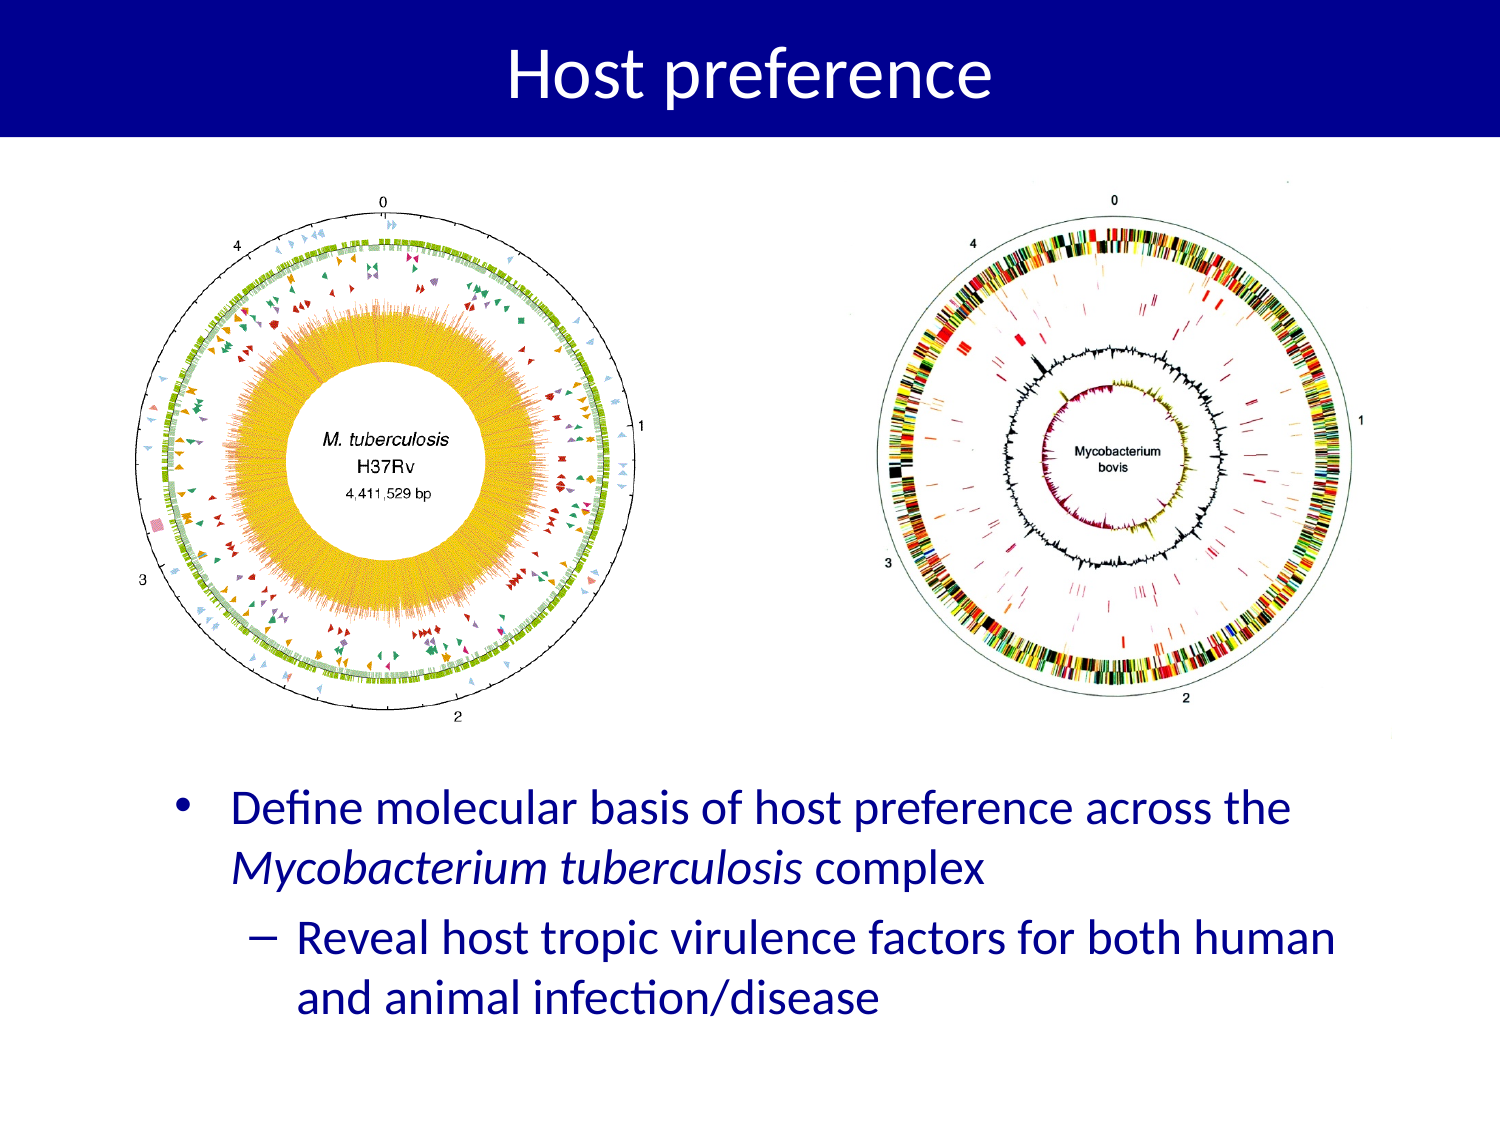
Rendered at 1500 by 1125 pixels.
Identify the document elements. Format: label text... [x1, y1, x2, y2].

picture [844, 174, 1392, 739]
picture [135, 191, 645, 723]
list Define molecular basis of host preference across the Mycobacterium tuberculosis complex Reveal host tropic virulence factors for both human and animal infection/disease [159, 766, 1412, 1125]
title Host preference [0, 0, 1500, 138]
